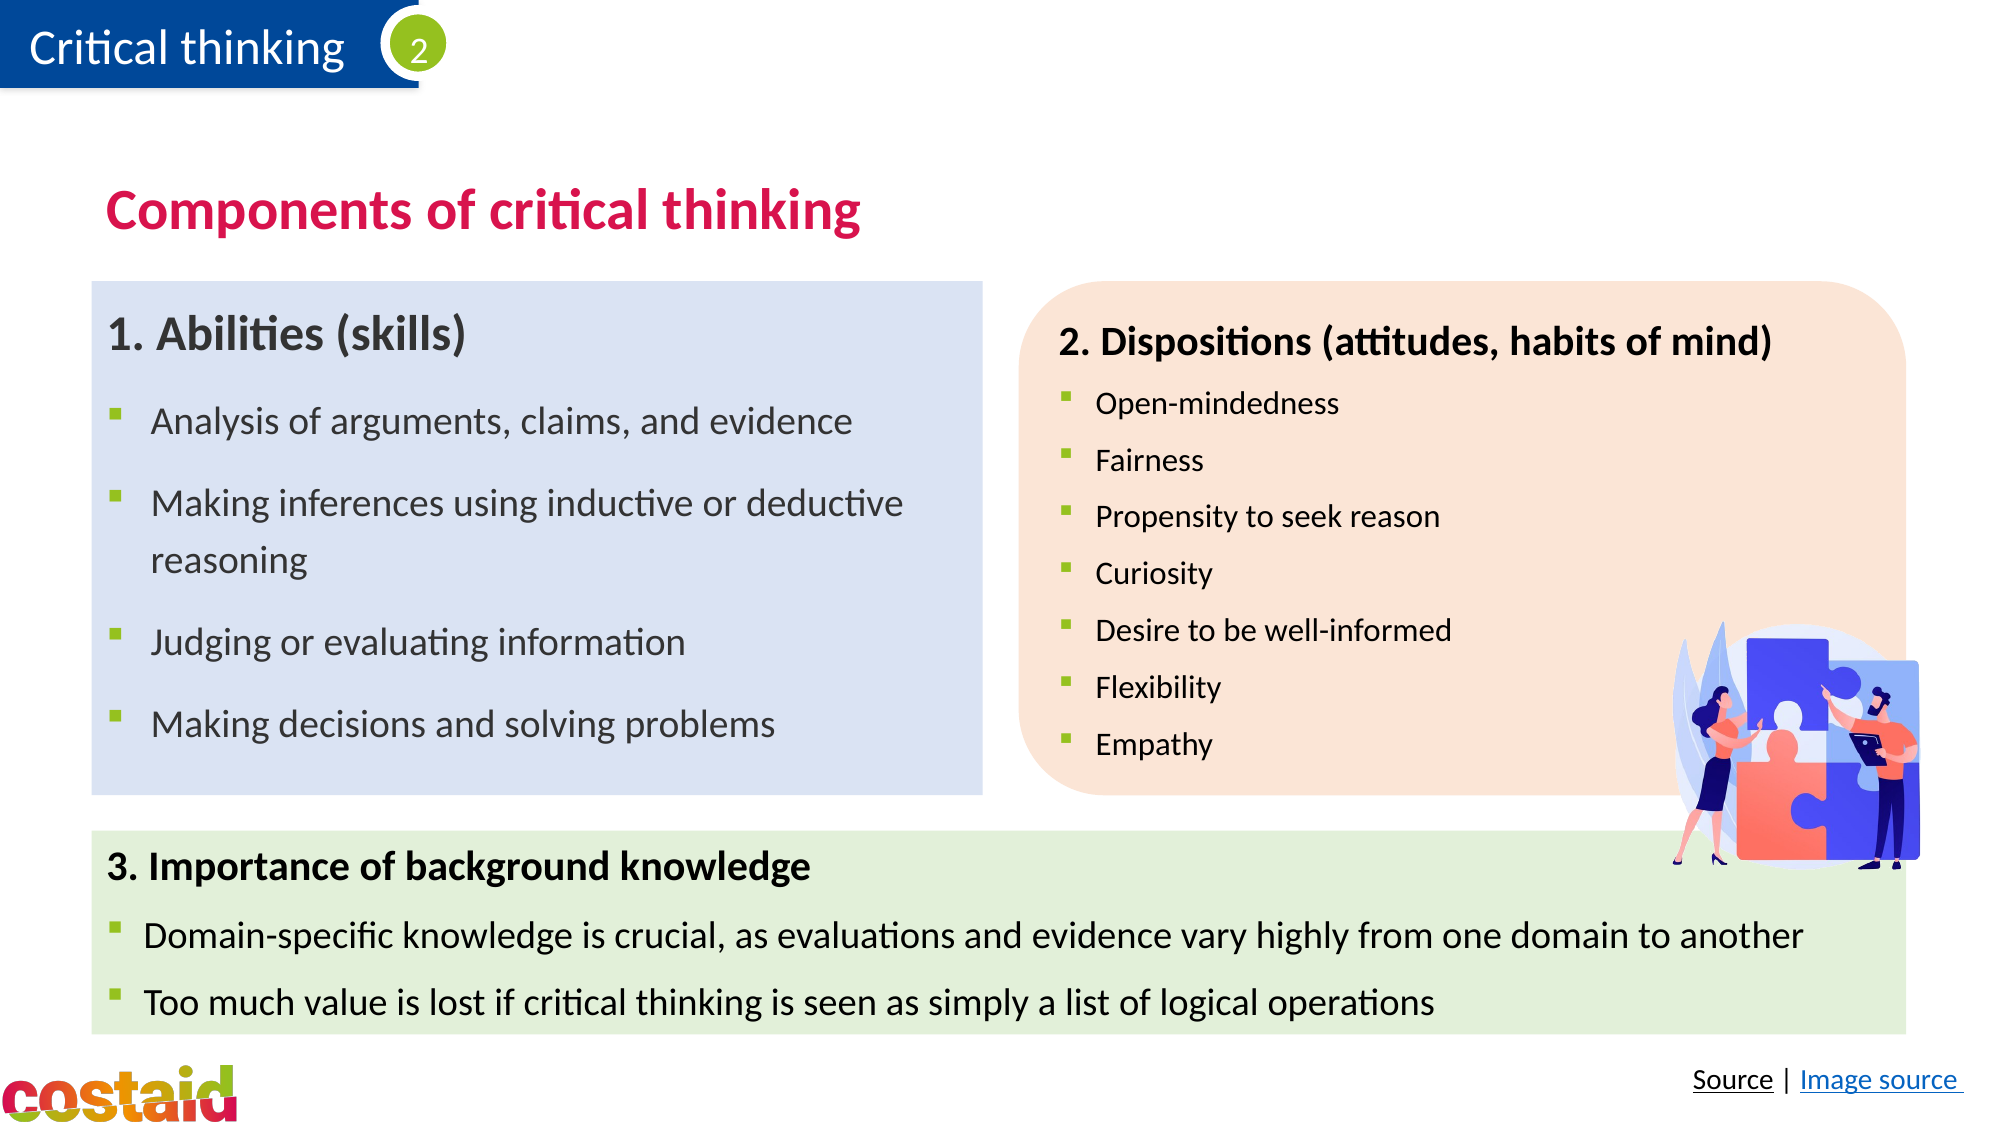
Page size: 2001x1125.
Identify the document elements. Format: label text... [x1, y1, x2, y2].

picture [1632, 581, 1961, 910]
title Components of critical thinking [91, 161, 1961, 260]
list 3. Importance of background knowledge Domain-specific knowledge is crucial, as evaluations and evidence vary highly from one domain to another Too much value is lost if critical thinking is seen as simply a list of logical operations [91, 830, 1907, 1035]
text_box 2. Dispositions (attitudes, habits of mind) Open-mindedness Fairness Propensity to seek reason Curiosity Desire to be well-informed Flexibility Empathy [1018, 281, 1907, 796]
list 1. Abilities (skills) Analysis of arguments, claims, and evidence Making inferences using inductive or deductive reasoning Judging or evaluating information Making decisions and solving problems [91, 281, 983, 796]
picture [0, 1065, 267, 1125]
text_box Source | Image source [1678, 1053, 1985, 1103]
